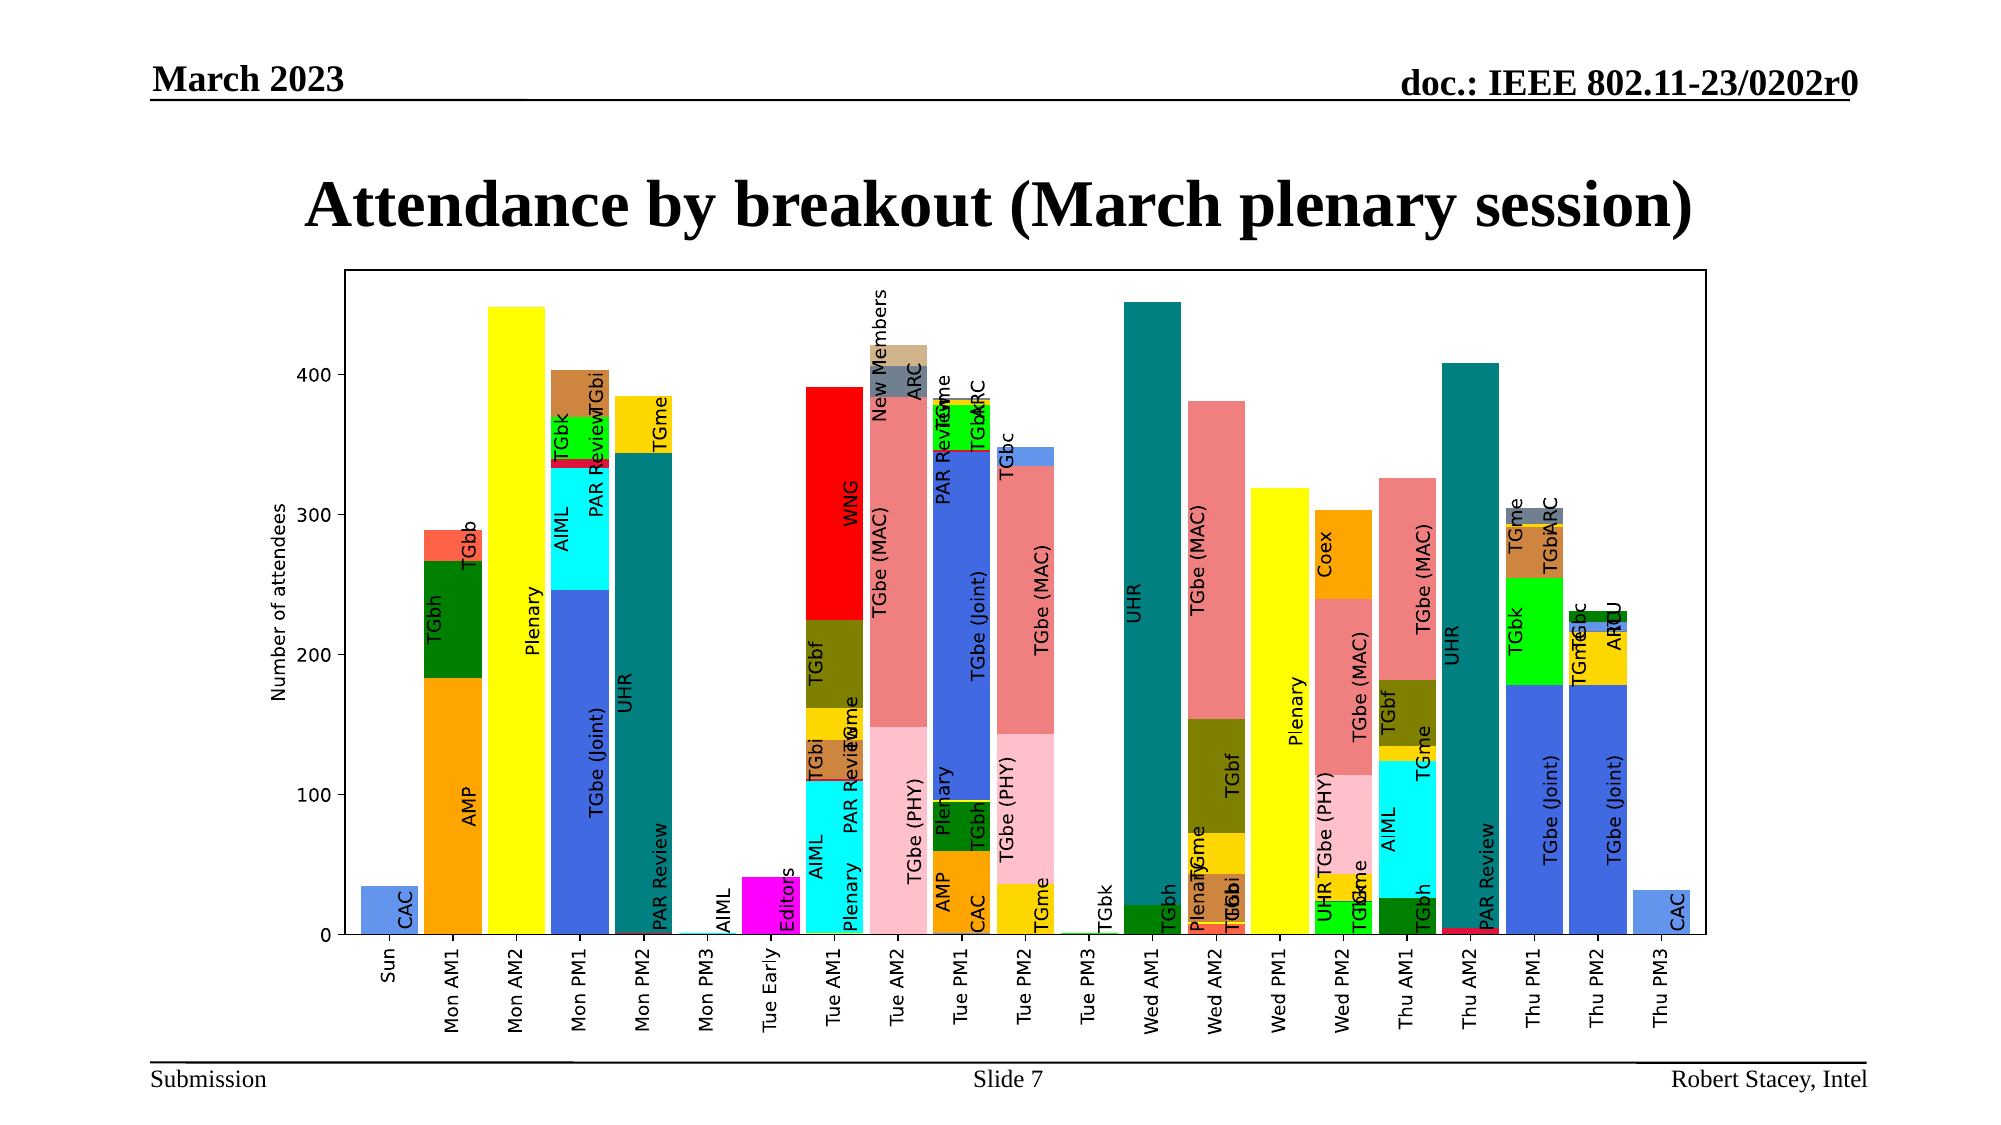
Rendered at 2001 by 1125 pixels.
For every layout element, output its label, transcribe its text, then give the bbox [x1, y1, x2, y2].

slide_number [152, 54, 563, 100]
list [249, 249, 1730, 1059]
slide_number Slide 7 [950, 1070, 1067, 1123]
title Attendance by breakout (March plenary session) [149, 112, 1850, 288]
footer Robert Stacey, Intel [1171, 1061, 1869, 1093]
